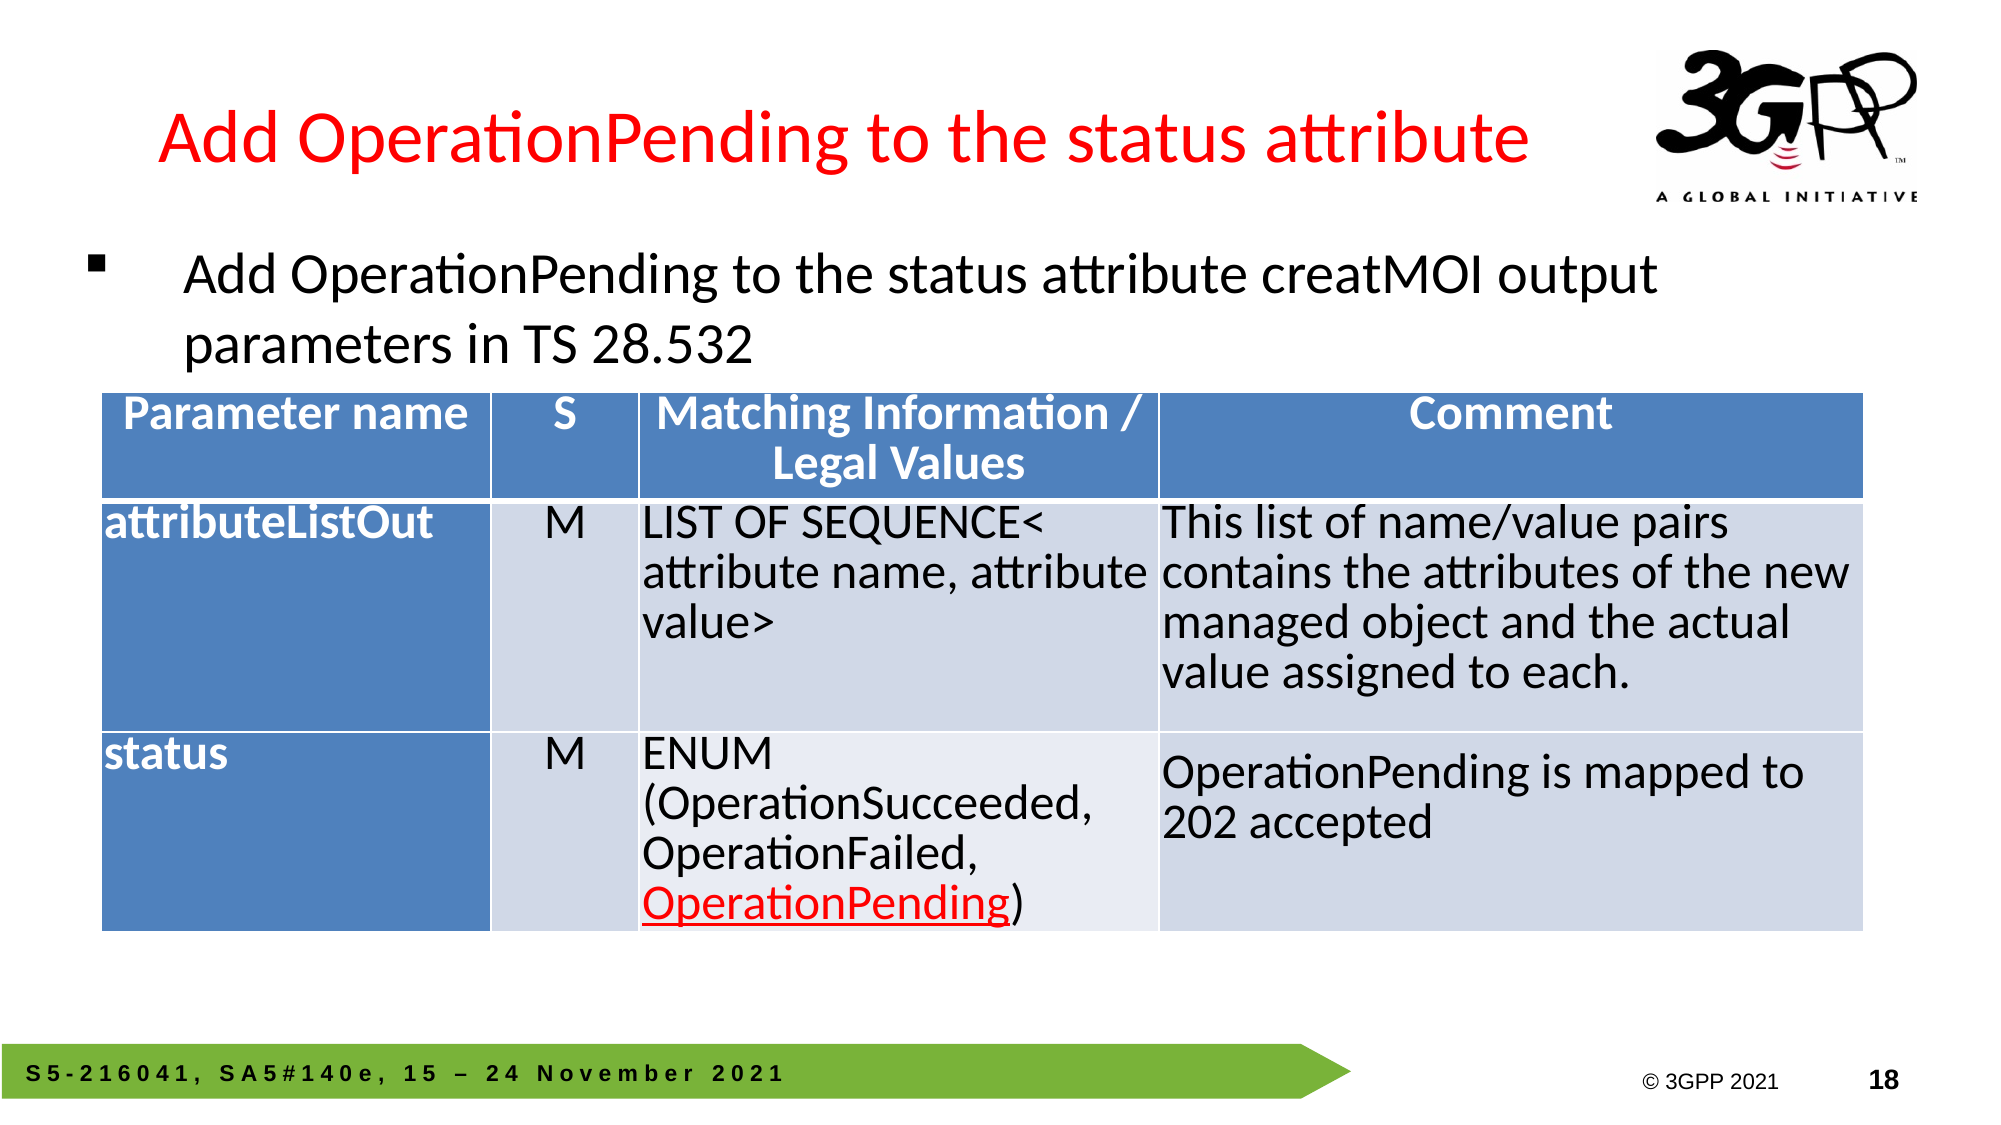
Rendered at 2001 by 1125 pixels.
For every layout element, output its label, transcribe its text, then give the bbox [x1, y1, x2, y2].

picture [1656, 50, 1917, 202]
table_header Matching Information / Legal Values [640, 393, 1158, 498]
table_cell This list of name/value pairs contains the attributes of the new managed object and the actual value assigned to each. [1160, 504, 1863, 731]
table_cell ENUM (OperationSucceeded, OperationFailed, OperationPending) [640, 733, 1158, 931]
table_cell LIST OF SEQUENCE< attribute name, attribute value> [640, 504, 1158, 731]
table_cell attributeListOut [102, 504, 490, 731]
table_header Parameter name [102, 393, 490, 498]
text_box Add OperationPending to the status attribute creatMOI output parameters in TS 28.532 [68, 227, 1934, 372]
table_header S [492, 393, 638, 498]
table_cell status [102, 733, 490, 931]
table_header Comment [1160, 393, 1863, 498]
table_cell M [492, 733, 638, 931]
table_cell M [492, 504, 638, 731]
table_cell OperationPending is mapped to 202 accepted [1160, 733, 1863, 931]
title Add OperationPending to the status attribute [58, 60, 1633, 205]
